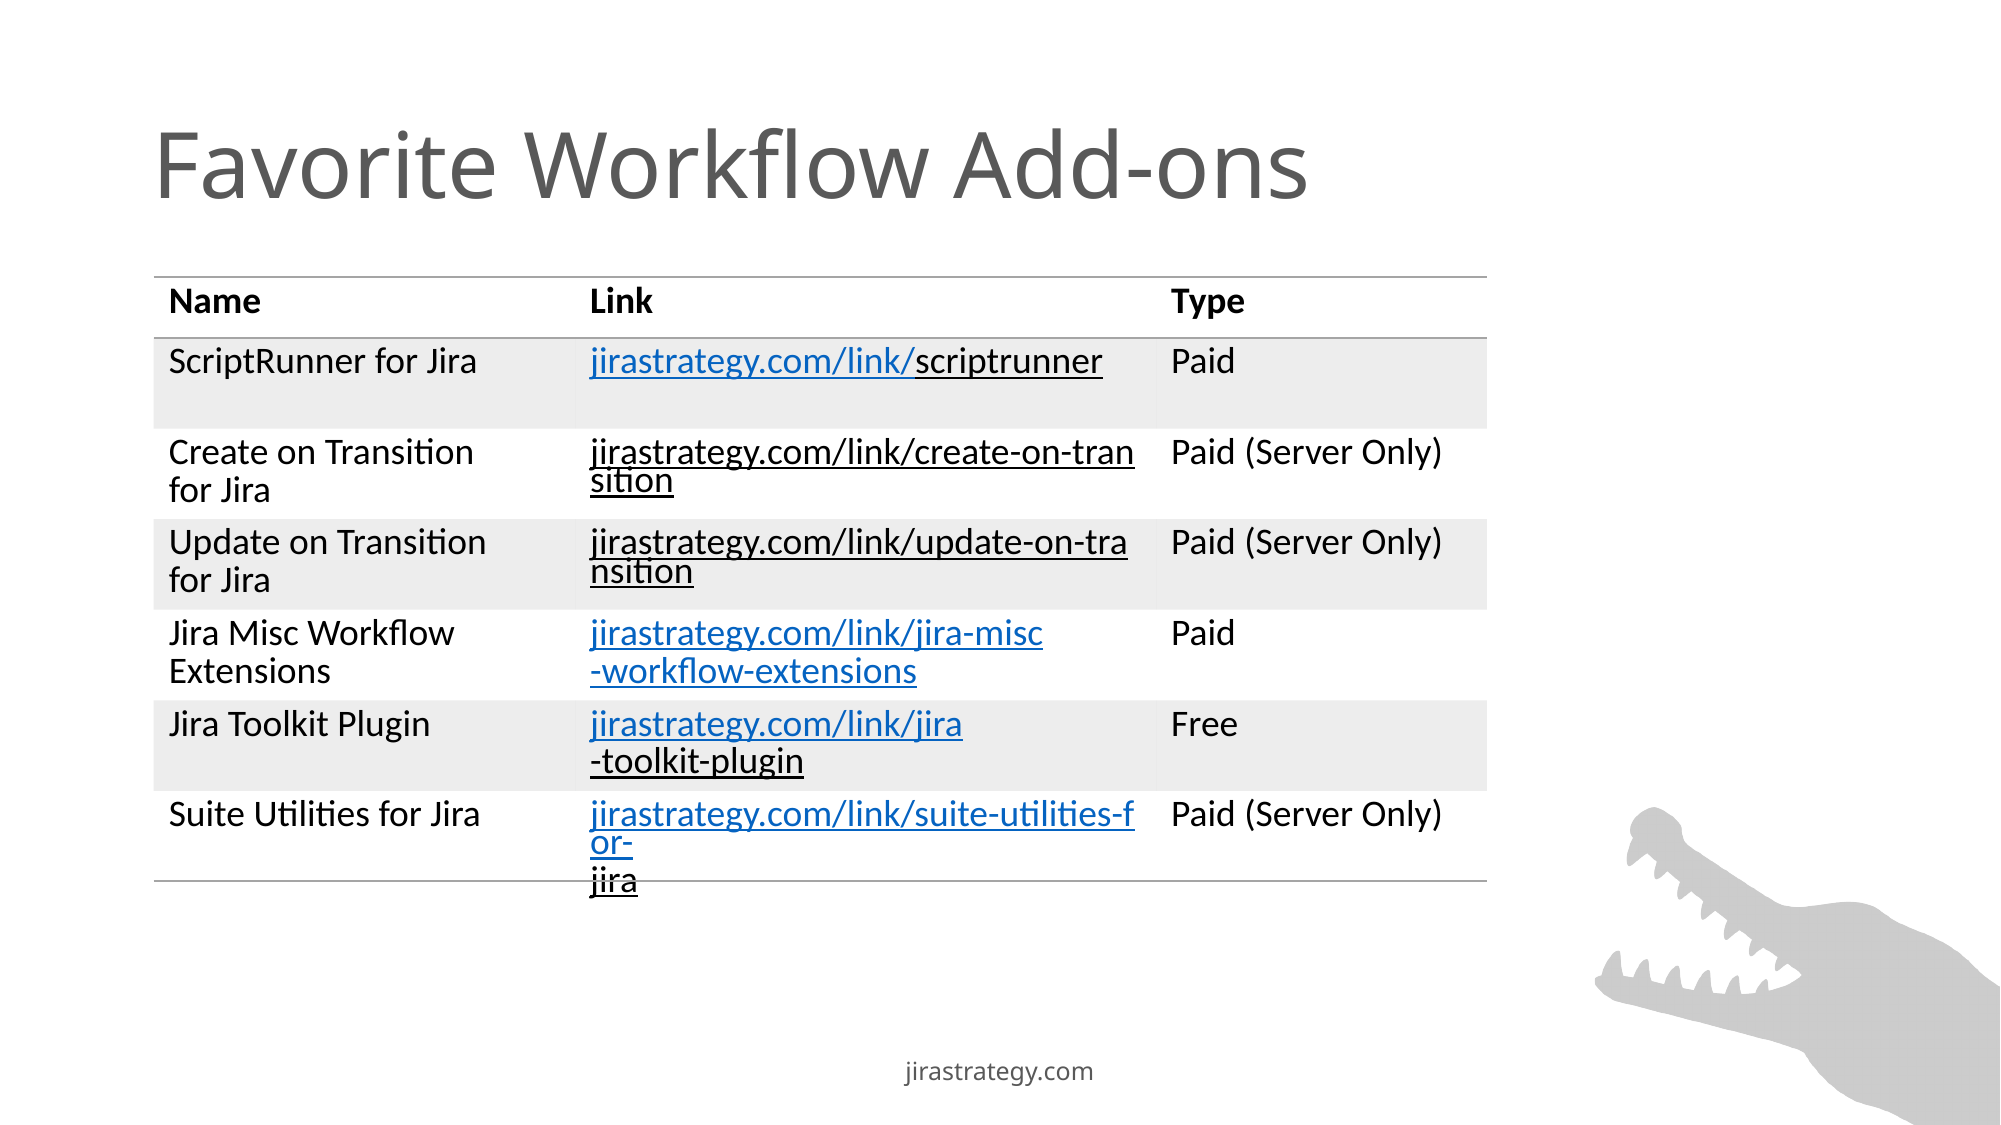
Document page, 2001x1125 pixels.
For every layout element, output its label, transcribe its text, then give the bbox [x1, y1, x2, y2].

table_cell Update on Transition for Jira [154, 519, 575, 610]
table_cell Paid (Server Only) [1156, 429, 1487, 519]
table_cell ScriptRunner for Jira [154, 339, 575, 429]
table_cell jirastrategy.com/link/update-on-transition [575, 519, 1156, 610]
table_cell Jira Toolkit Plugin [154, 700, 575, 791]
table_cell Jira Misc Workflow Extensions [154, 610, 575, 700]
title Favorite Workflow Add-ons [137, 59, 1863, 278]
table_cell jirastrategy.com/link/scriptrunner [575, 339, 1156, 429]
table_cell Free [1156, 700, 1487, 791]
table_header Type [1156, 278, 1487, 337]
table_cell Suite Utilities for Jira [154, 791, 575, 880]
table_cell Paid [1156, 339, 1487, 429]
footer jirastrategy.com [662, 1042, 1338, 1103]
table_cell Paid [1156, 610, 1487, 700]
table_cell Paid (Server Only) [1156, 519, 1487, 610]
table_cell jirastrategy.com/link/create-on-transition [575, 429, 1156, 519]
table_cell jirastrategy.com/link/suite-utilities-for-jira [575, 791, 1156, 880]
table_cell jirastrategy.com/link/jira-misc-workflow-extensions [575, 610, 1156, 700]
table_cell Paid (Server Only) [1156, 791, 1487, 880]
table_header Name [154, 278, 575, 337]
table_header Link [575, 278, 1156, 337]
picture [1594, 807, 2000, 1125]
table_cell jirastrategy.com/link/jira-toolkit-plugin [575, 700, 1156, 791]
table_cell Create on Transition for Jira [154, 429, 575, 519]
